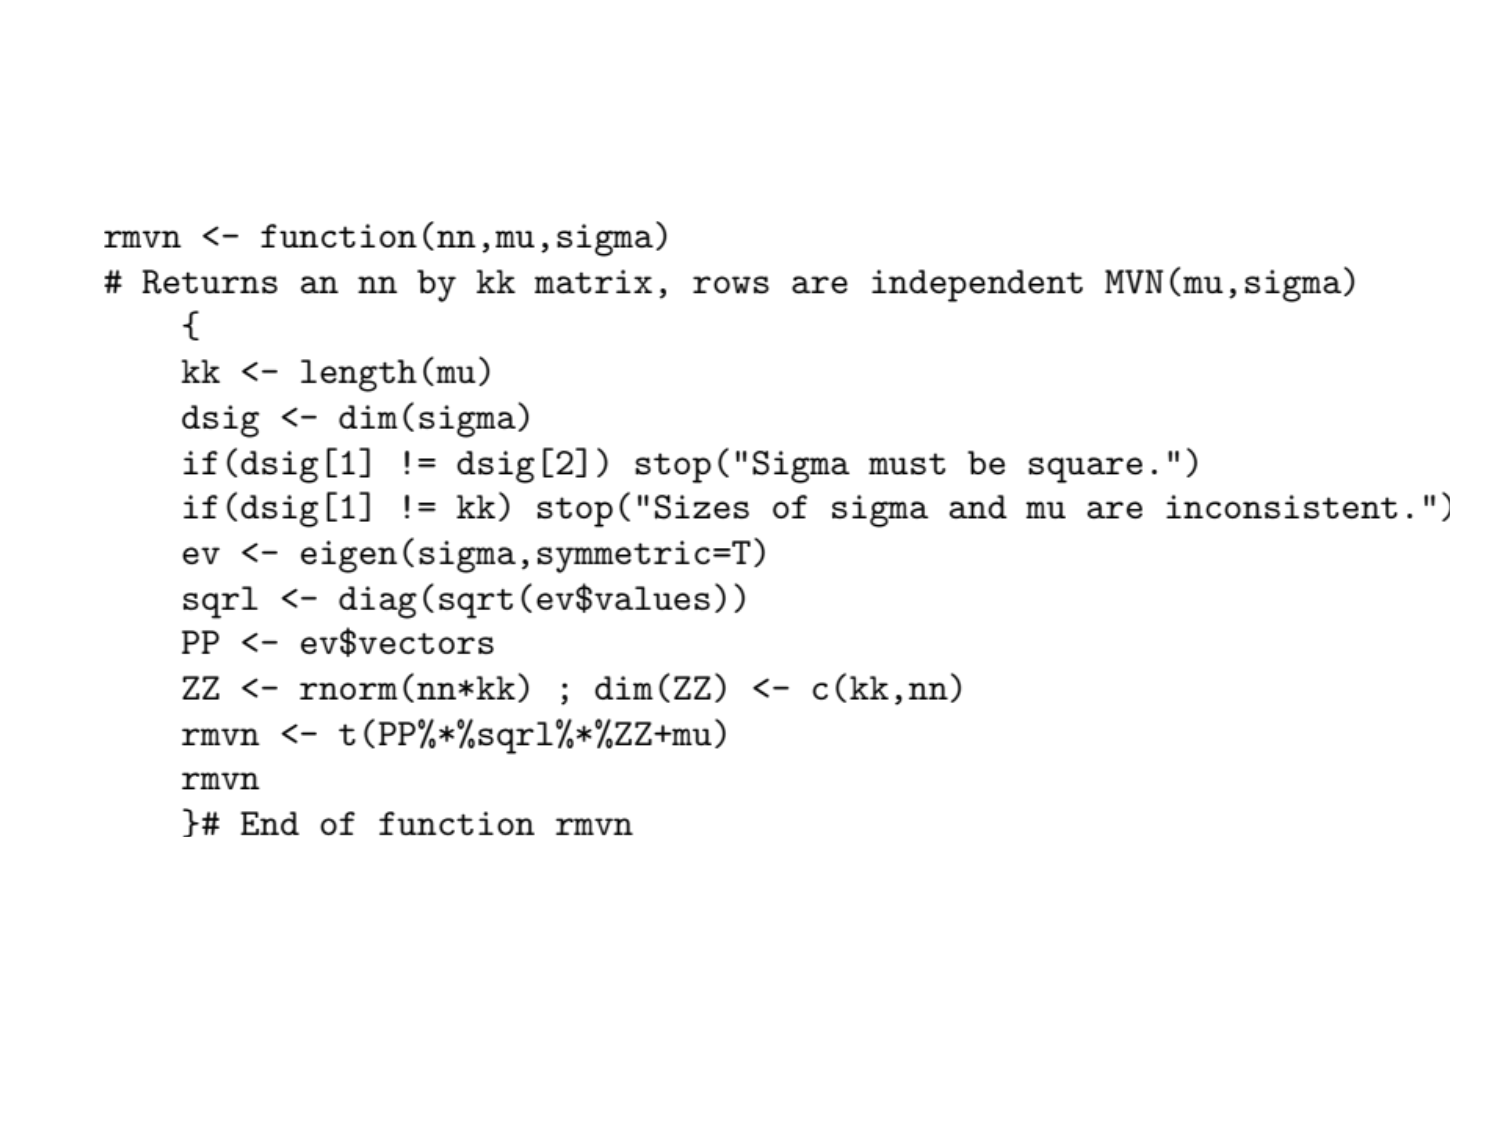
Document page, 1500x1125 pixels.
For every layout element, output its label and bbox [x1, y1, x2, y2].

picture [103, 221, 1451, 837]
